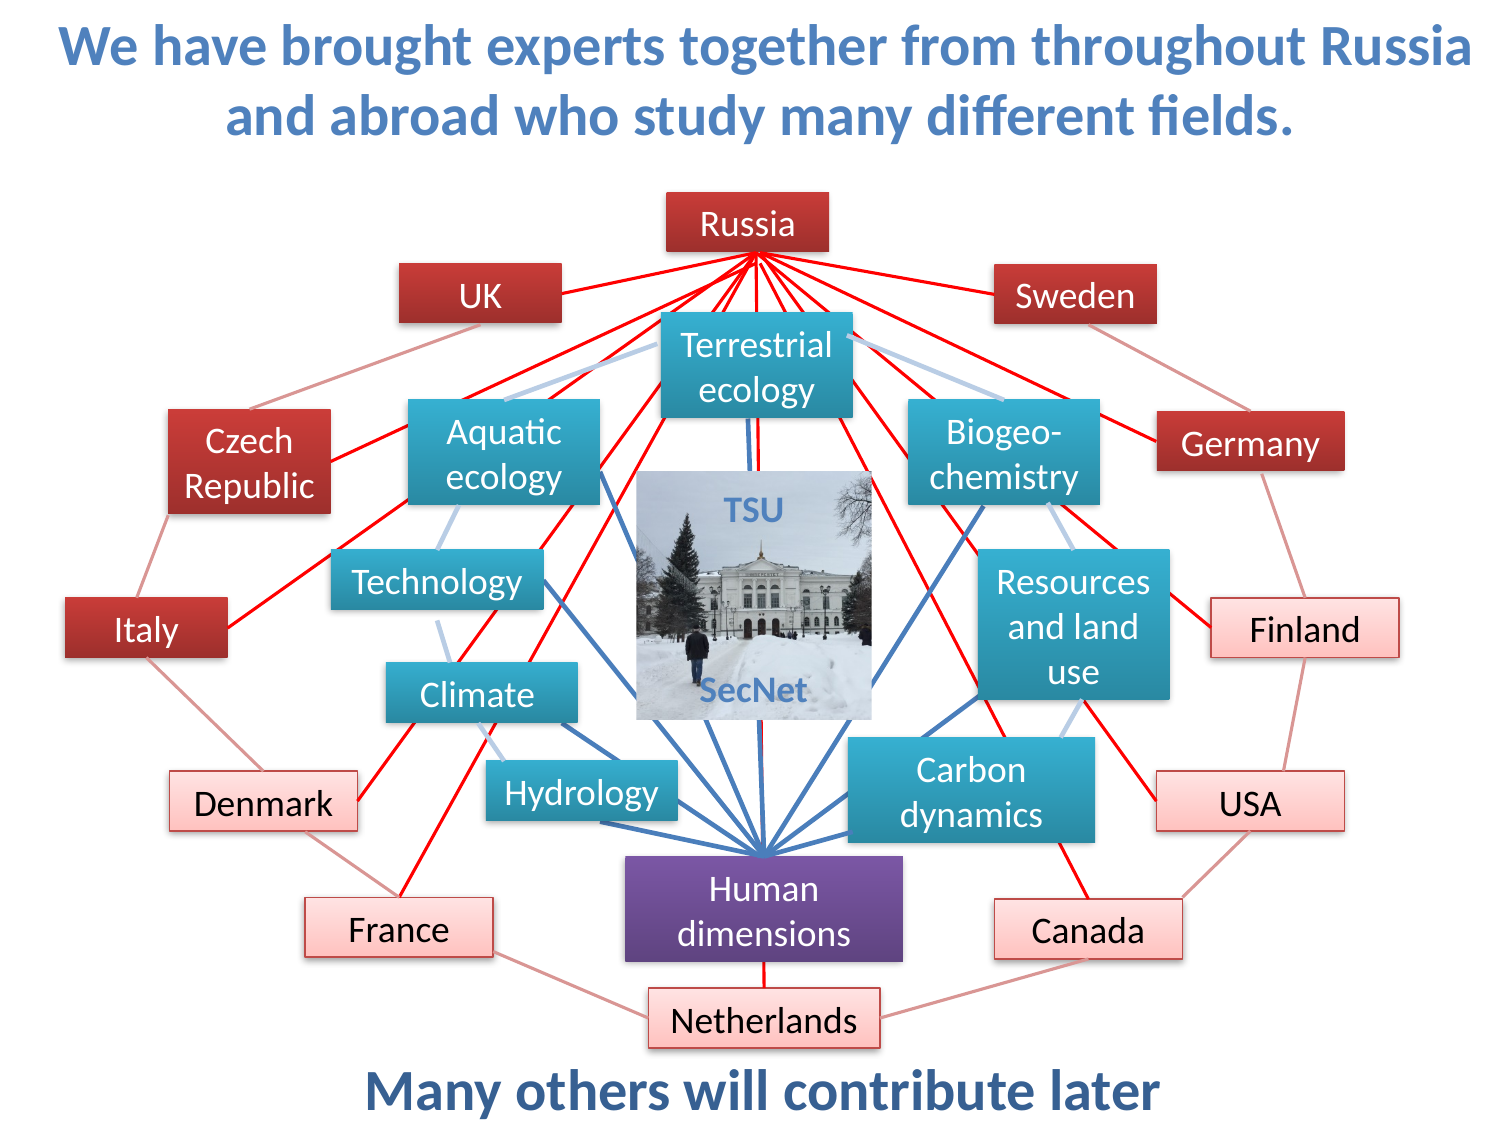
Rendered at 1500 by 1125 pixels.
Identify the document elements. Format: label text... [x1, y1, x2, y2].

text_box We have brought experts together from throughout Russia and abroad who study many different fields. [33, 0, 1500, 225]
text_box Many others will contribute later [349, 1044, 1500, 1125]
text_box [64, 191, 1400, 1050]
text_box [330, 312, 1170, 963]
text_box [636, 471, 872, 721]
